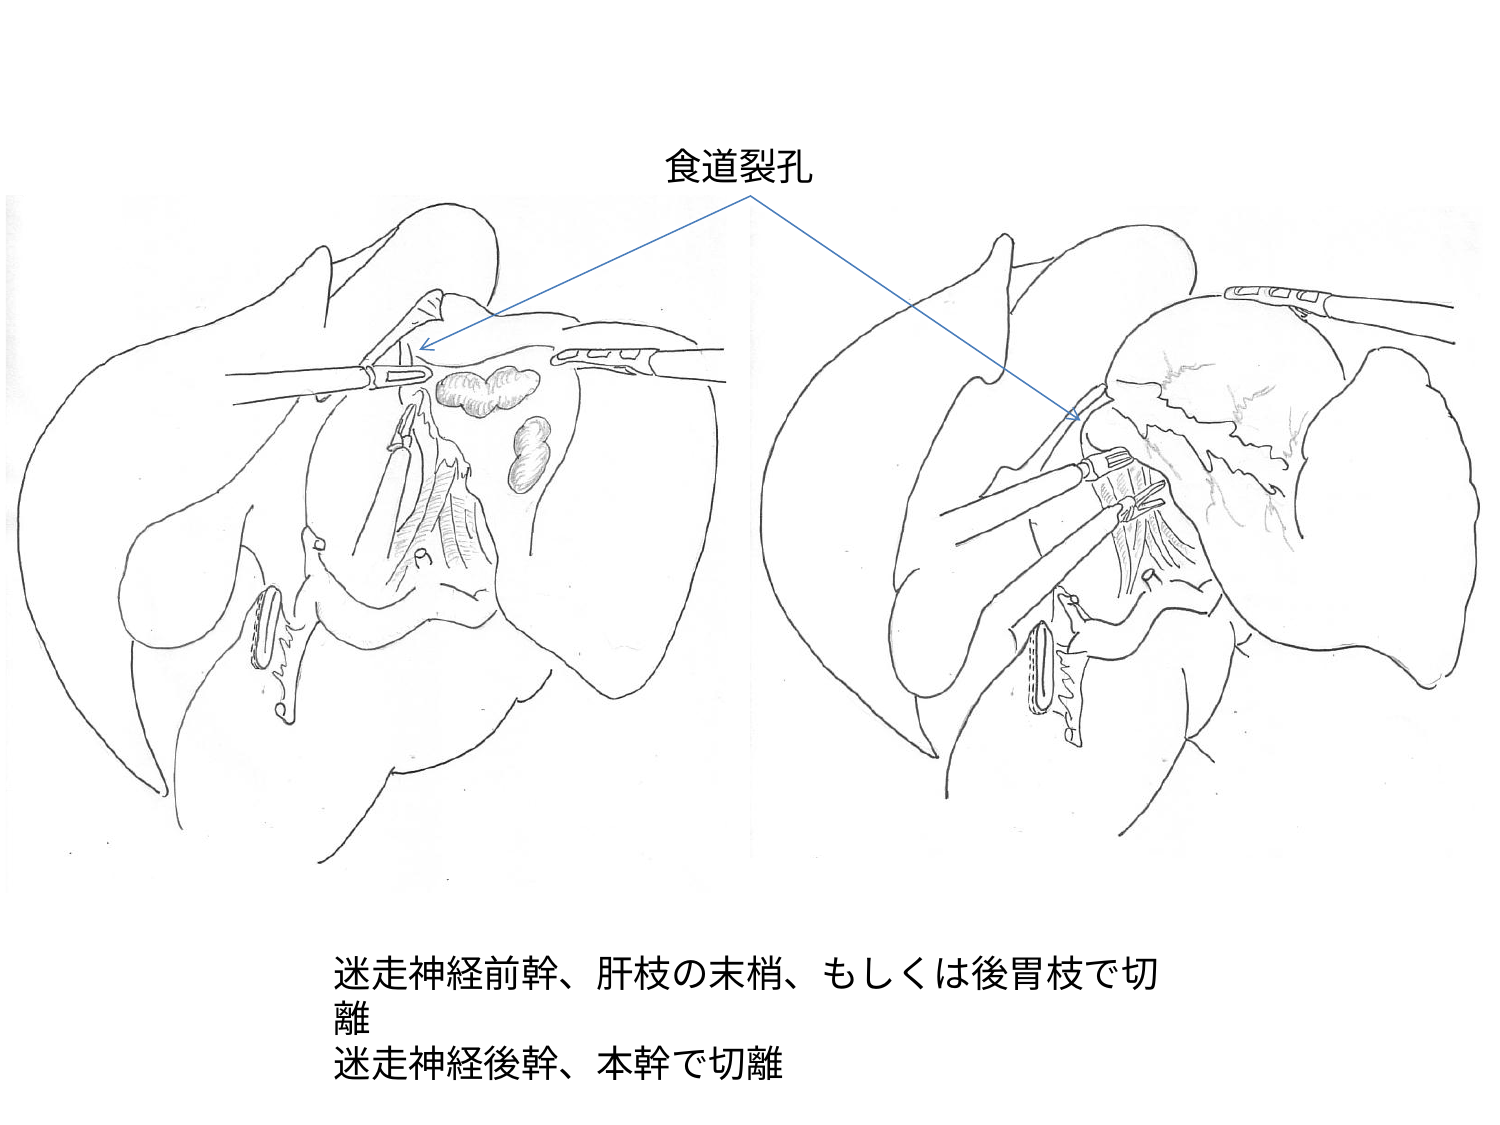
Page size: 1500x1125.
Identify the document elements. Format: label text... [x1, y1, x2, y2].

text_box 迷走神経前幹、肝枝の末梢、もしくは後胃枝で切離 迷走神経後幹、本幹で切離 [318, 942, 1182, 1093]
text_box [418, 195, 751, 350]
picture [749, 206, 1483, 859]
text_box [749, 195, 1081, 421]
picture [5, 195, 727, 893]
text_box 食道裂孔 [649, 135, 851, 194]
